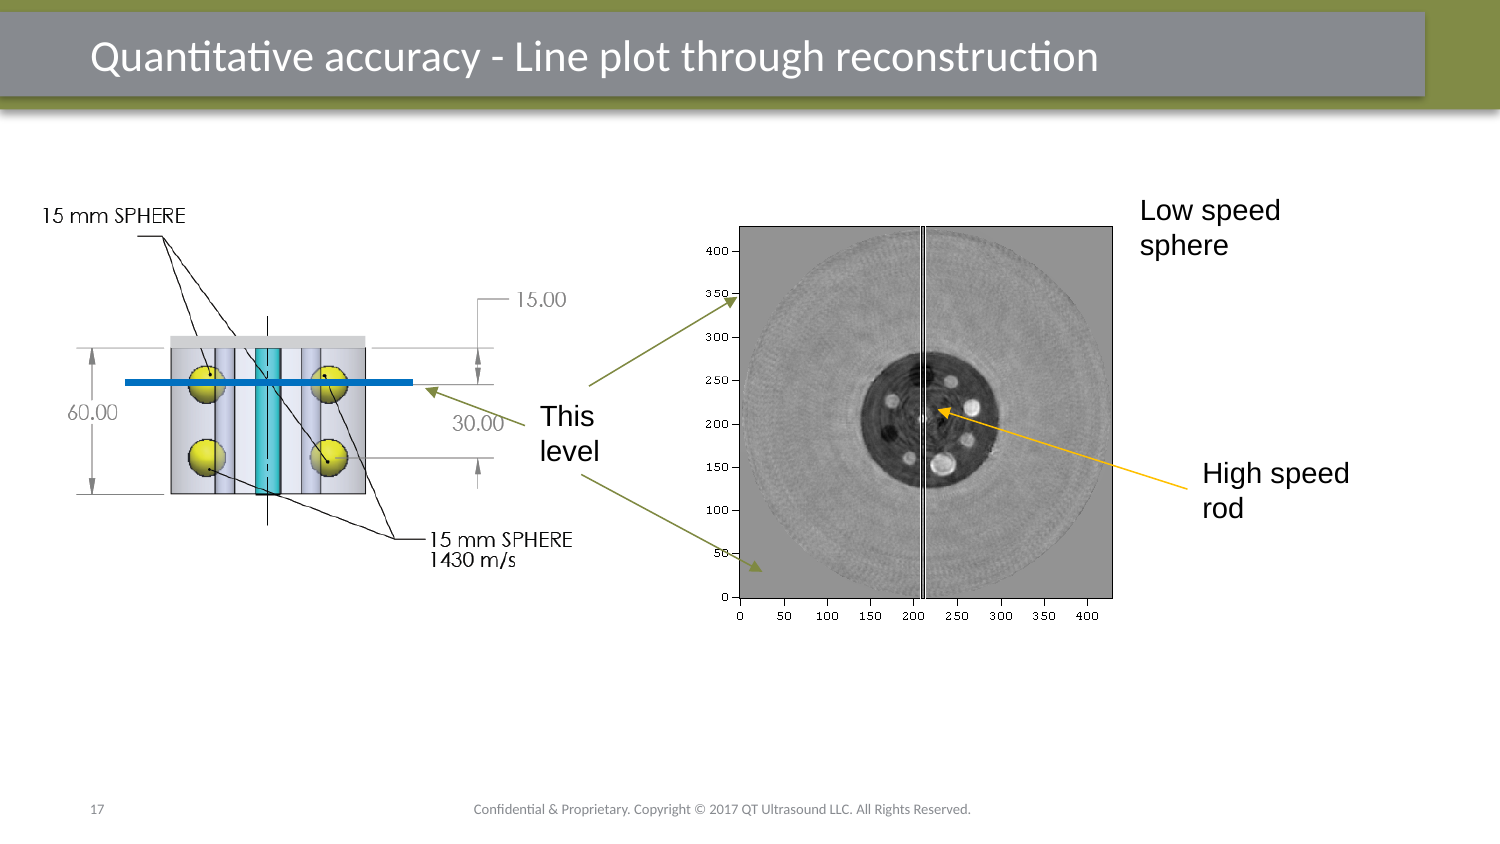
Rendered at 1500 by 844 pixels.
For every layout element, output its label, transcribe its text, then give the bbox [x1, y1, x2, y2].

text_box High speed rod [1187, 446, 1375, 532]
title Quantitative accuracy - Line plot through reconstruction [75, 19, 1163, 89]
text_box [937, 409, 1188, 490]
text_box This level [593, 396, 638, 473]
picture [699, 209, 1119, 630]
text_box Low speed sphere [1125, 184, 1300, 269]
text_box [424, 387, 526, 426]
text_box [581, 475, 763, 573]
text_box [588, 296, 738, 387]
picture [24, 200, 590, 572]
